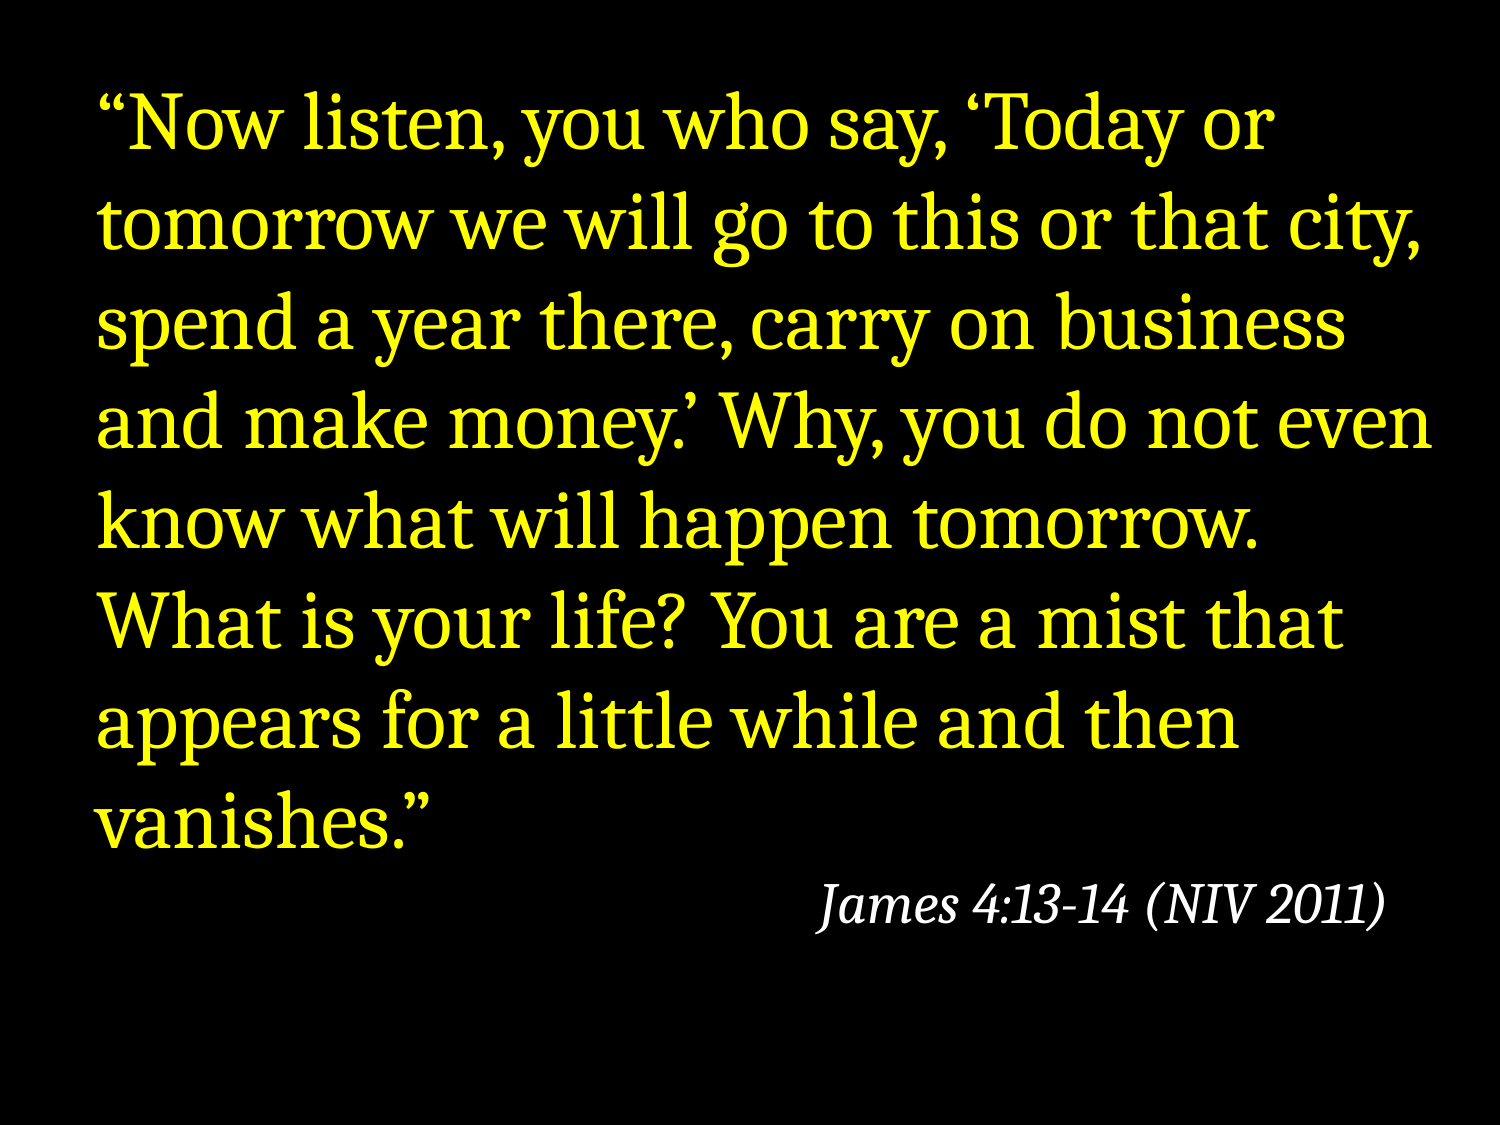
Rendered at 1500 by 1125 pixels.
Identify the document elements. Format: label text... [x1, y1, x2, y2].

text_box James 4:13-14 (NIV 2011) [805, 857, 1405, 943]
text_box “Now listen, you who say, ‘Today or tomorrow we will go to this or that city, spend a year there, carry on business and make money.’ Why, you do not even know what will happen tomorrow. What is your life? You are a mist that appears for a little while and then vanishes.” [81, 58, 1469, 873]
